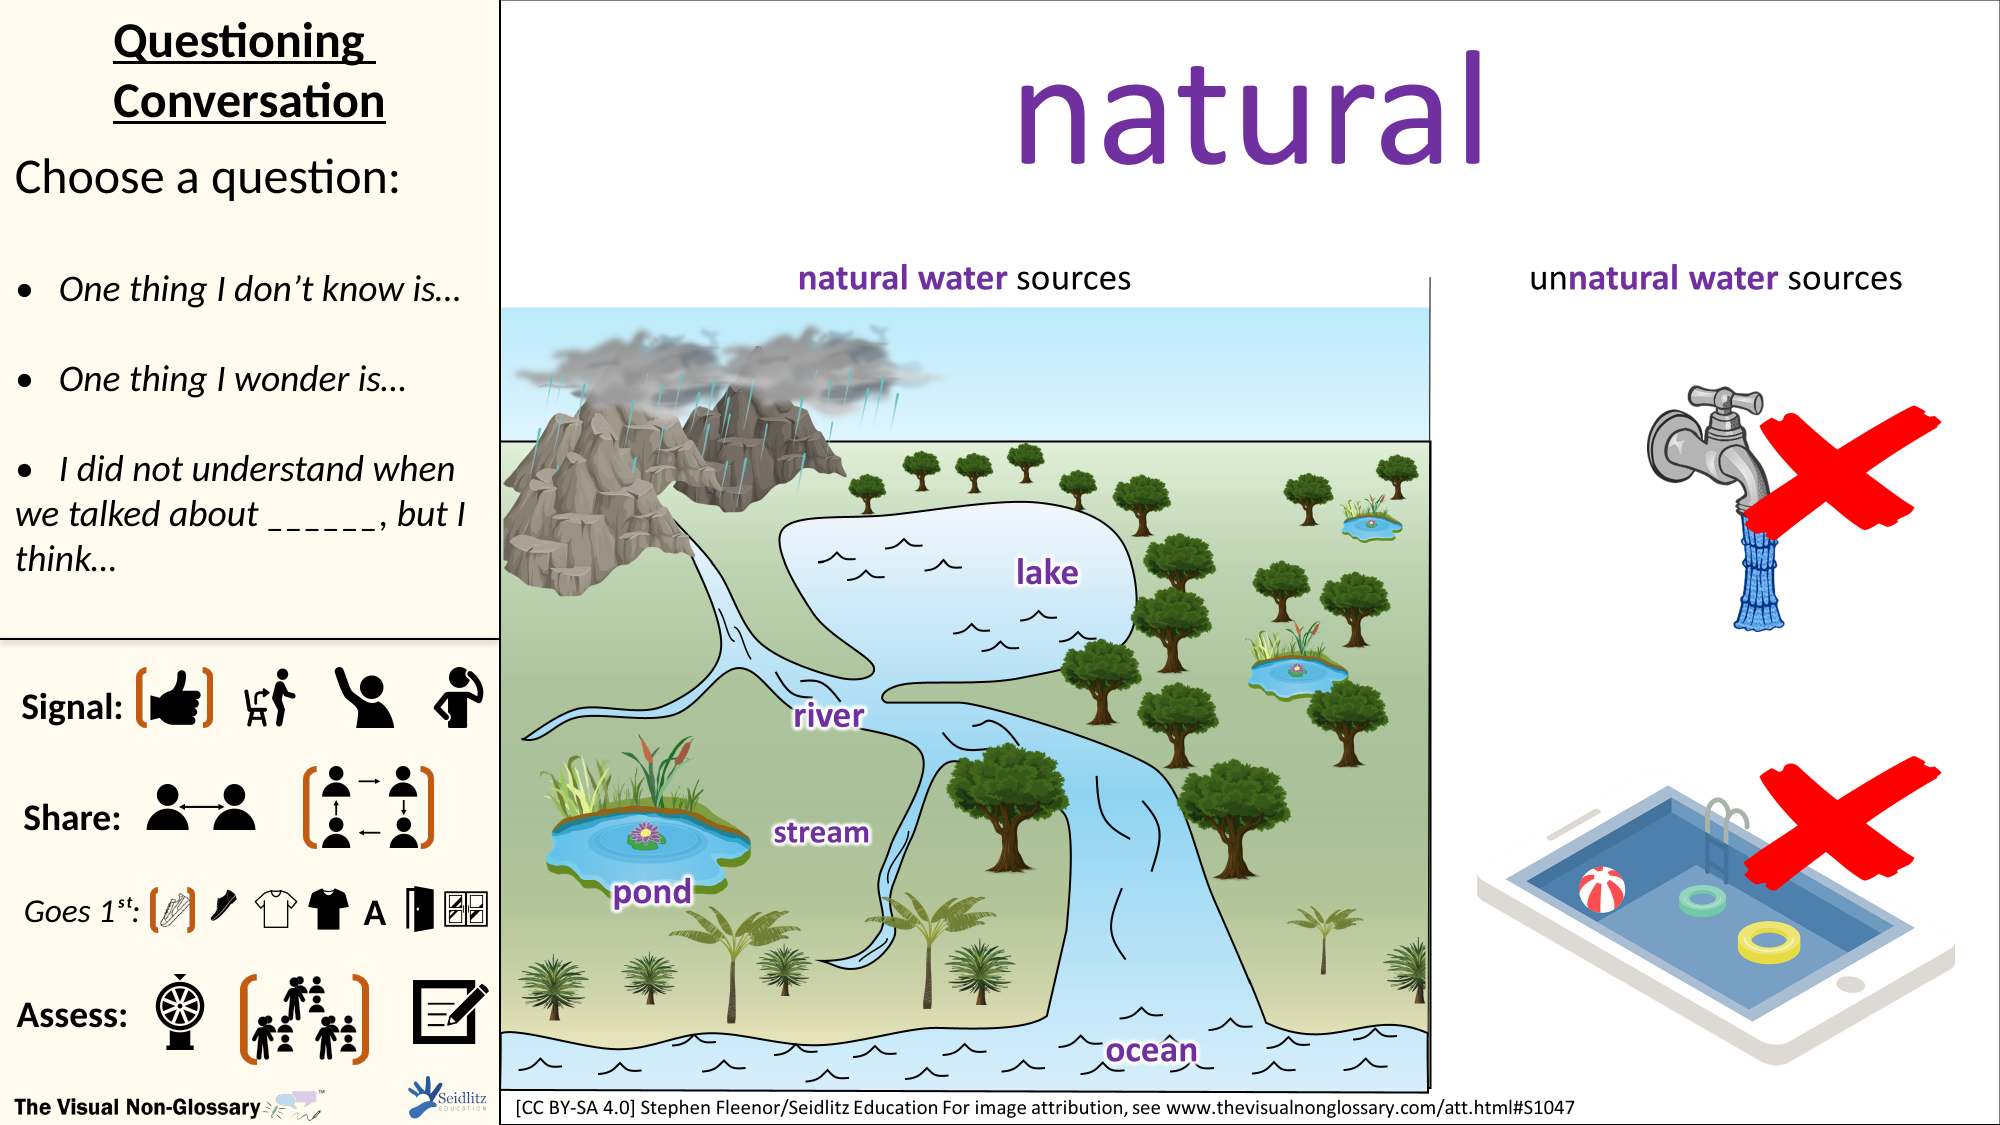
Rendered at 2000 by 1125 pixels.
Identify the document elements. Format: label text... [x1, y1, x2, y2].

picture [202, 886, 241, 925]
picture [253, 886, 299, 932]
picture [428, 667, 490, 728]
picture [403, 1073, 495, 1125]
text_box Assess: [1, 982, 137, 1043]
text_box Share: [8, 785, 137, 846]
picture [397, 886, 490, 932]
picture [145, 784, 257, 830]
text_box Goes 1ˢᵗ: [9, 881, 156, 937]
text_box • One thing I don’t know is… • One thing I wonder is… • I did not understand when we talked about ______, but I think… [0, 211, 494, 587]
picture [239, 974, 370, 1066]
picture [149, 886, 196, 934]
text_box A [348, 880, 402, 941]
text_box Choose a question: [0, 135, 494, 211]
picture [142, 974, 218, 1051]
picture [499, 0, 2000, 1125]
picture [413, 974, 490, 1051]
picture [305, 886, 352, 932]
picture [302, 766, 434, 850]
text_box Signal: [6, 674, 136, 735]
picture [136, 667, 214, 728]
text_box Questioning Conversation [98, 0, 401, 135]
picture [0, 1084, 328, 1125]
picture [334, 667, 395, 728]
picture [239, 667, 301, 728]
